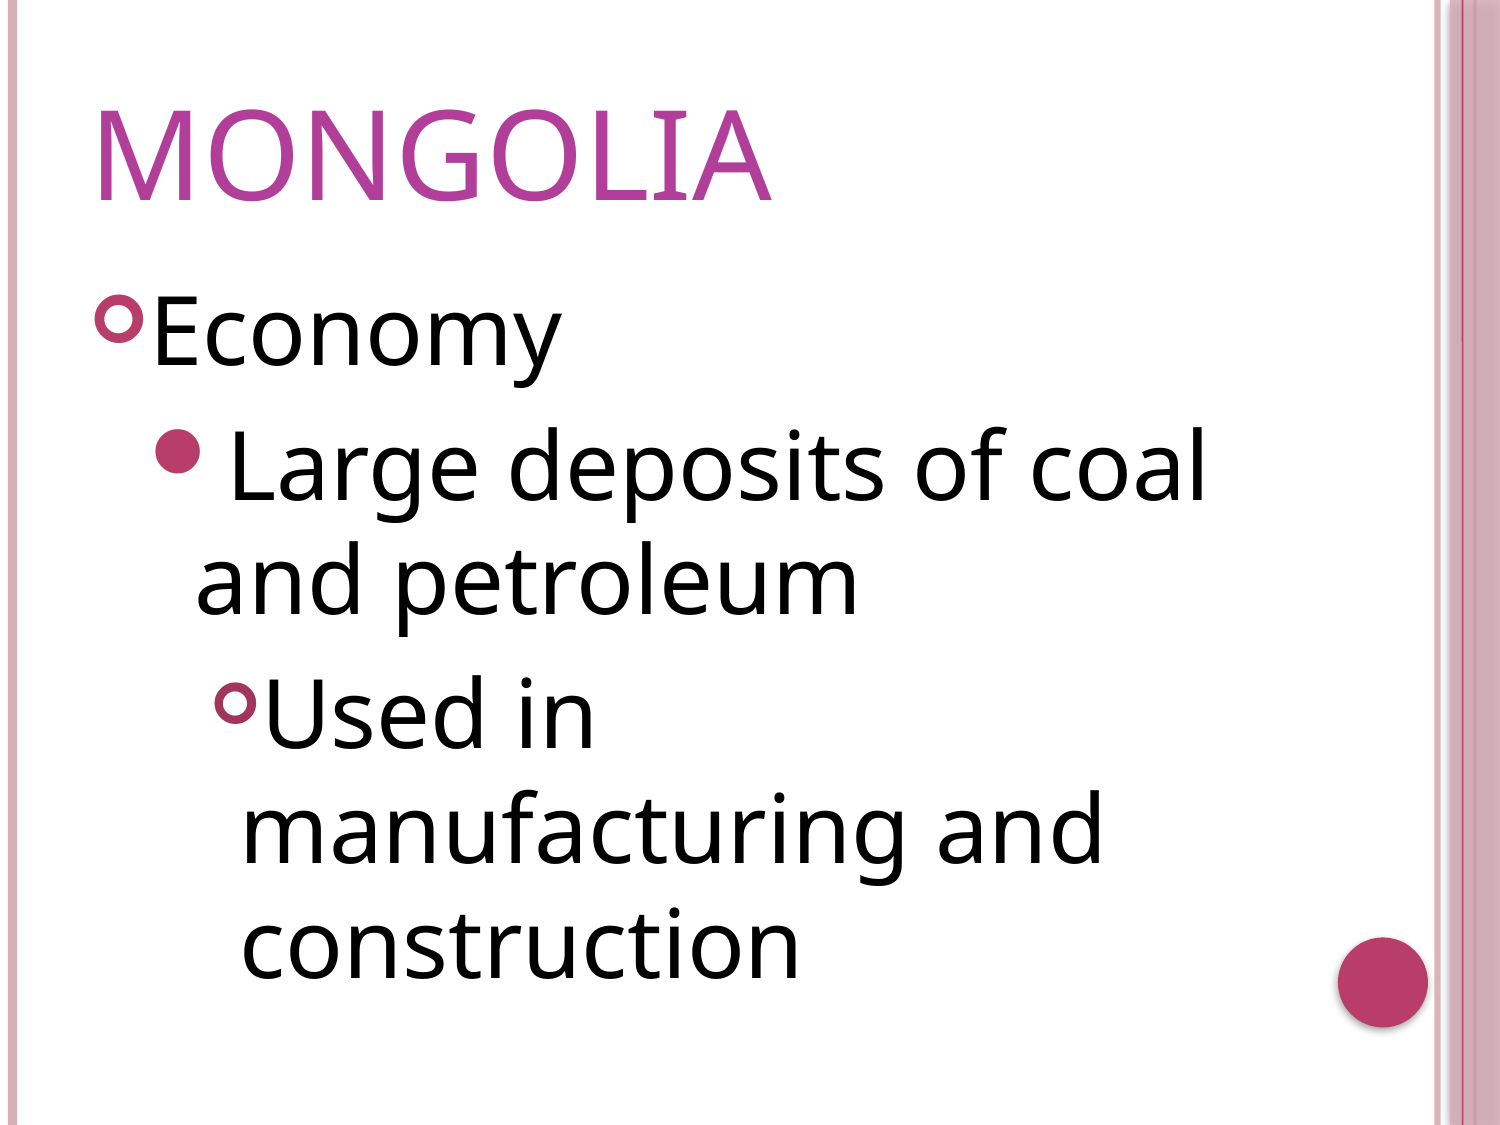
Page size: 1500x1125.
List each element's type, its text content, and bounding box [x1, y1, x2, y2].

title Mongolia [75, 45, 1300, 233]
list Economy Large deposits of coal and petroleum Used in manufacturing and construction [75, 262, 1300, 1062]
